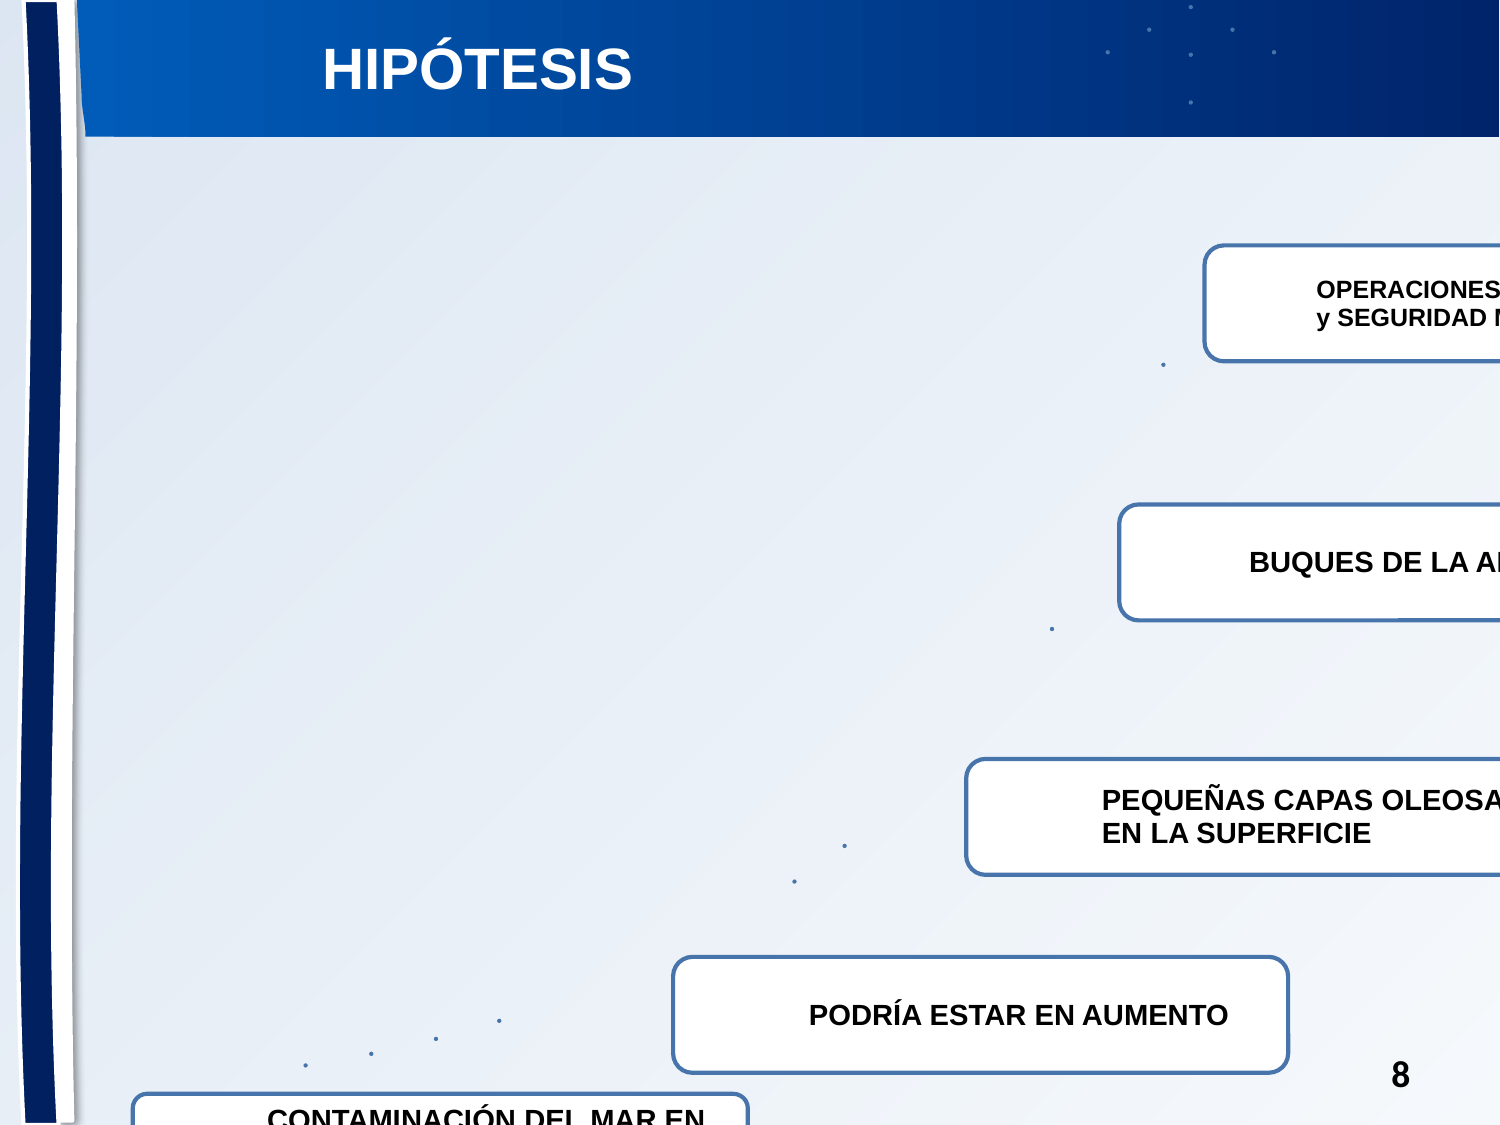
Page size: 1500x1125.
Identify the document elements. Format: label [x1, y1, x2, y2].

text_box [0, 0, 1500, 1125]
